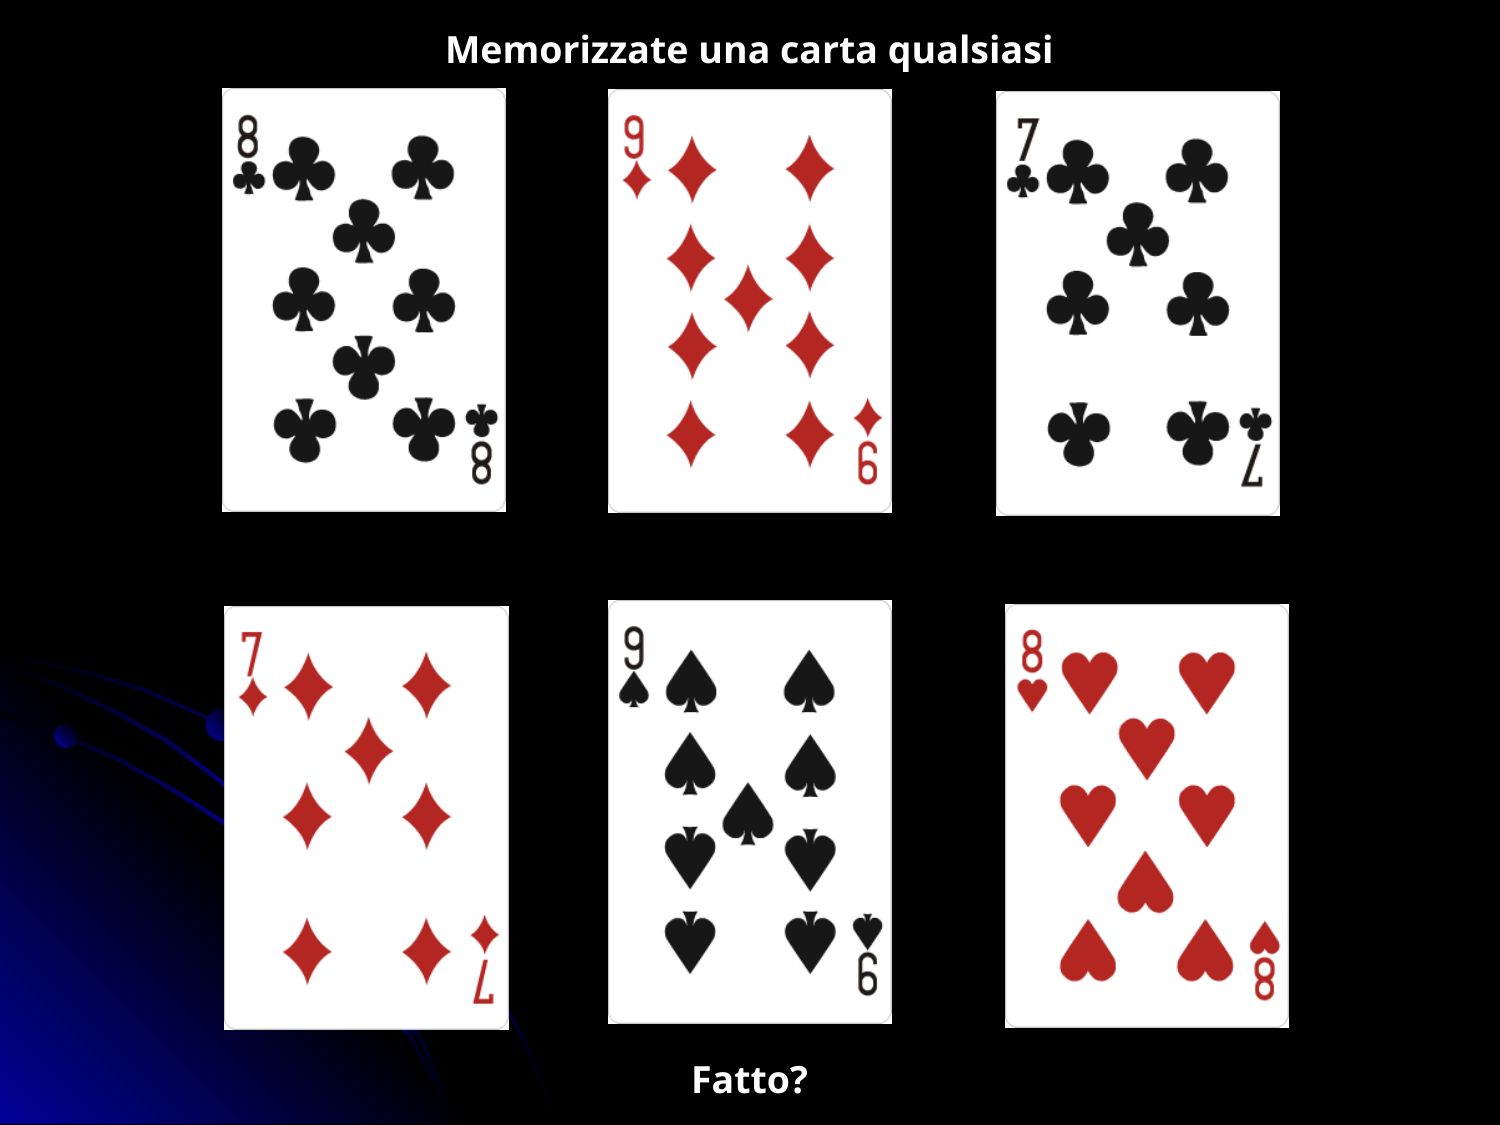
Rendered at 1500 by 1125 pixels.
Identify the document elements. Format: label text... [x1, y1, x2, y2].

picture [608, 89, 892, 514]
picture [222, 88, 506, 512]
picture [224, 606, 509, 1030]
text_box Fatto? [676, 1048, 824, 1109]
text_box Memorizzate una carta qualsiasi [430, 18, 1070, 79]
picture [995, 91, 1280, 516]
picture [608, 600, 892, 1025]
picture [1004, 604, 1289, 1028]
